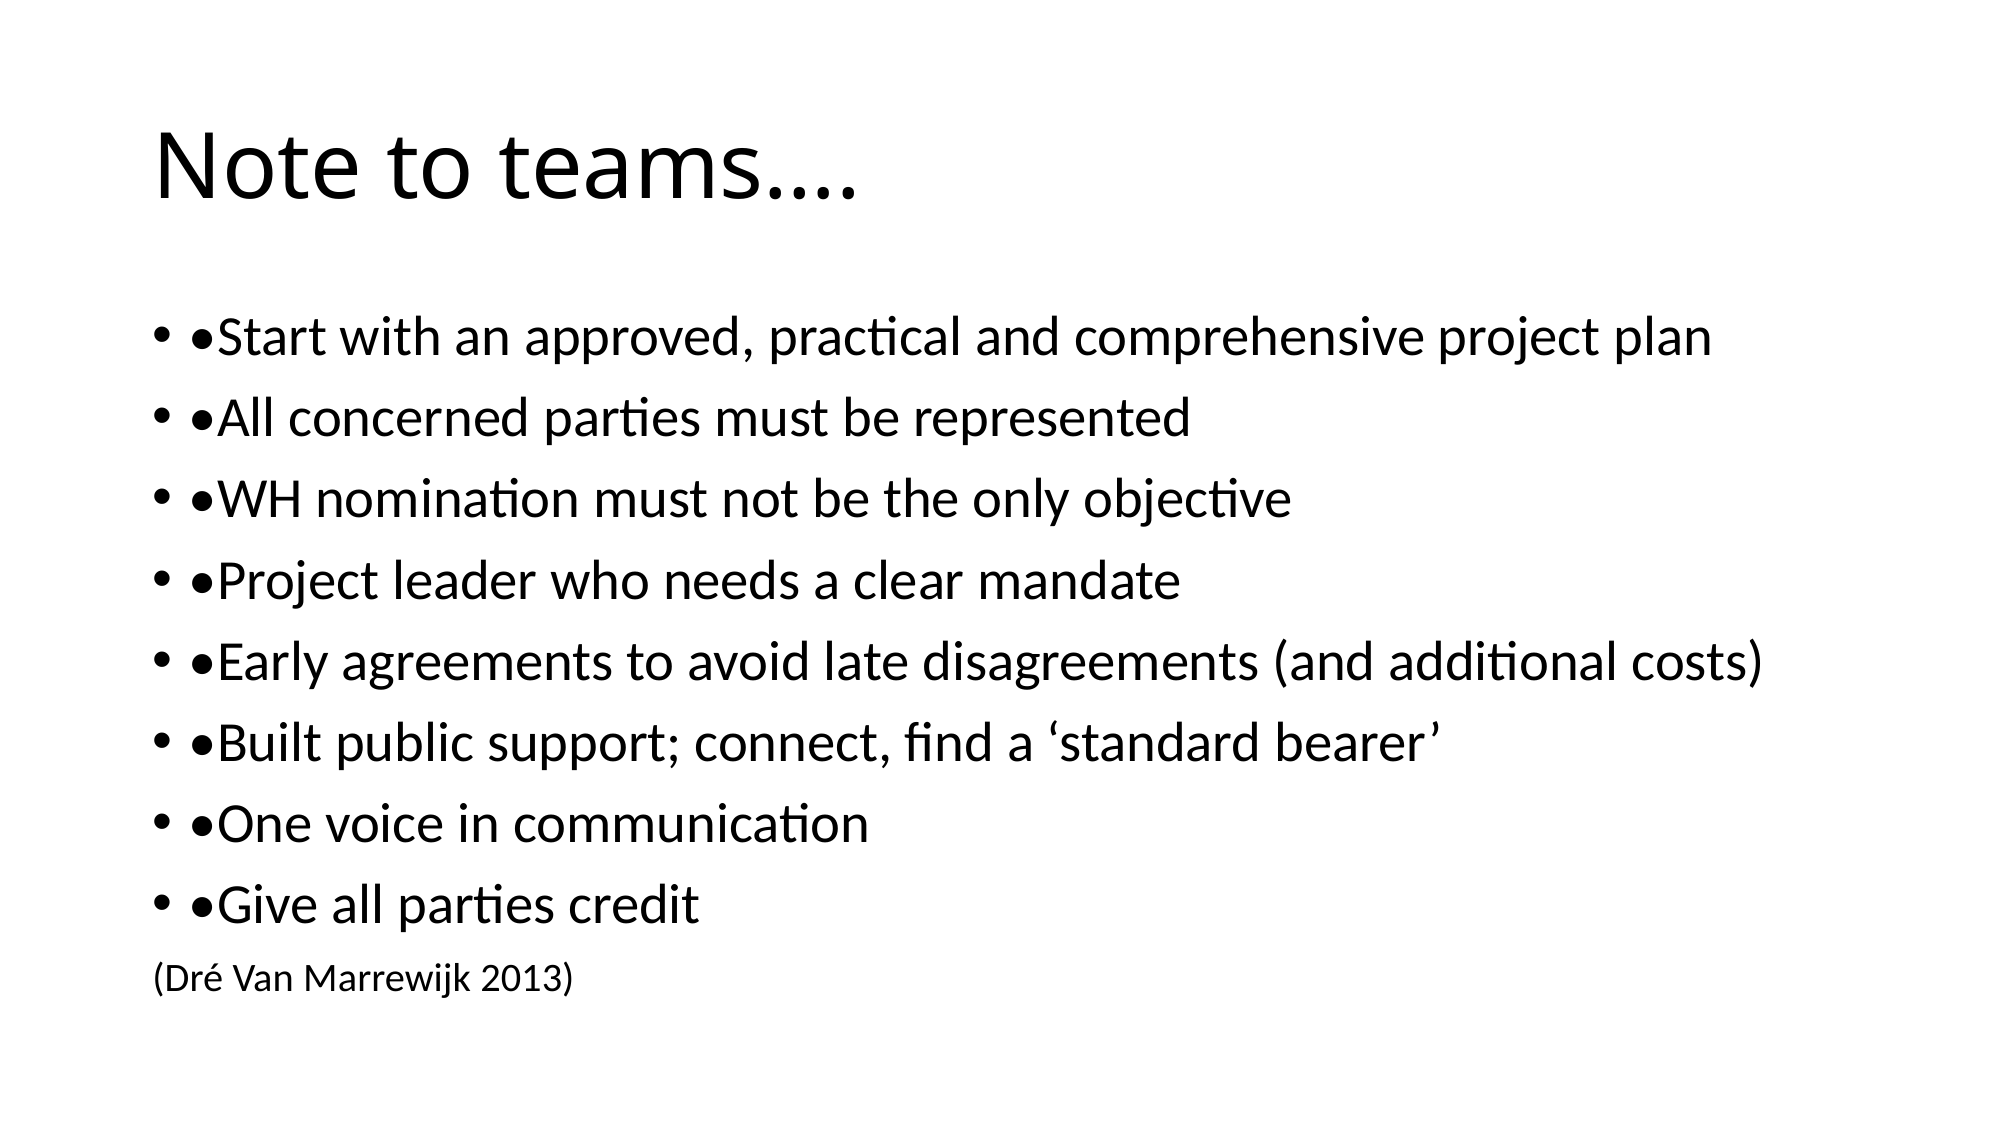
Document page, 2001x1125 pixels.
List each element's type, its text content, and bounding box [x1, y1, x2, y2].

list •Start with an approved, practical and comprehensive project plan •All concerned parties must be represented •WH nomination must not be the only objective •Project leader who needs a clear mandate •Early agreements to avoid late disagreements (and additional costs) •Built public support; connect, find a ‘standard bearer’ •One voice in communication •Give all parties credit (Dré Van Marrewijk 2013) [137, 299, 1863, 1014]
title Note to teams…. [137, 59, 1863, 278]
